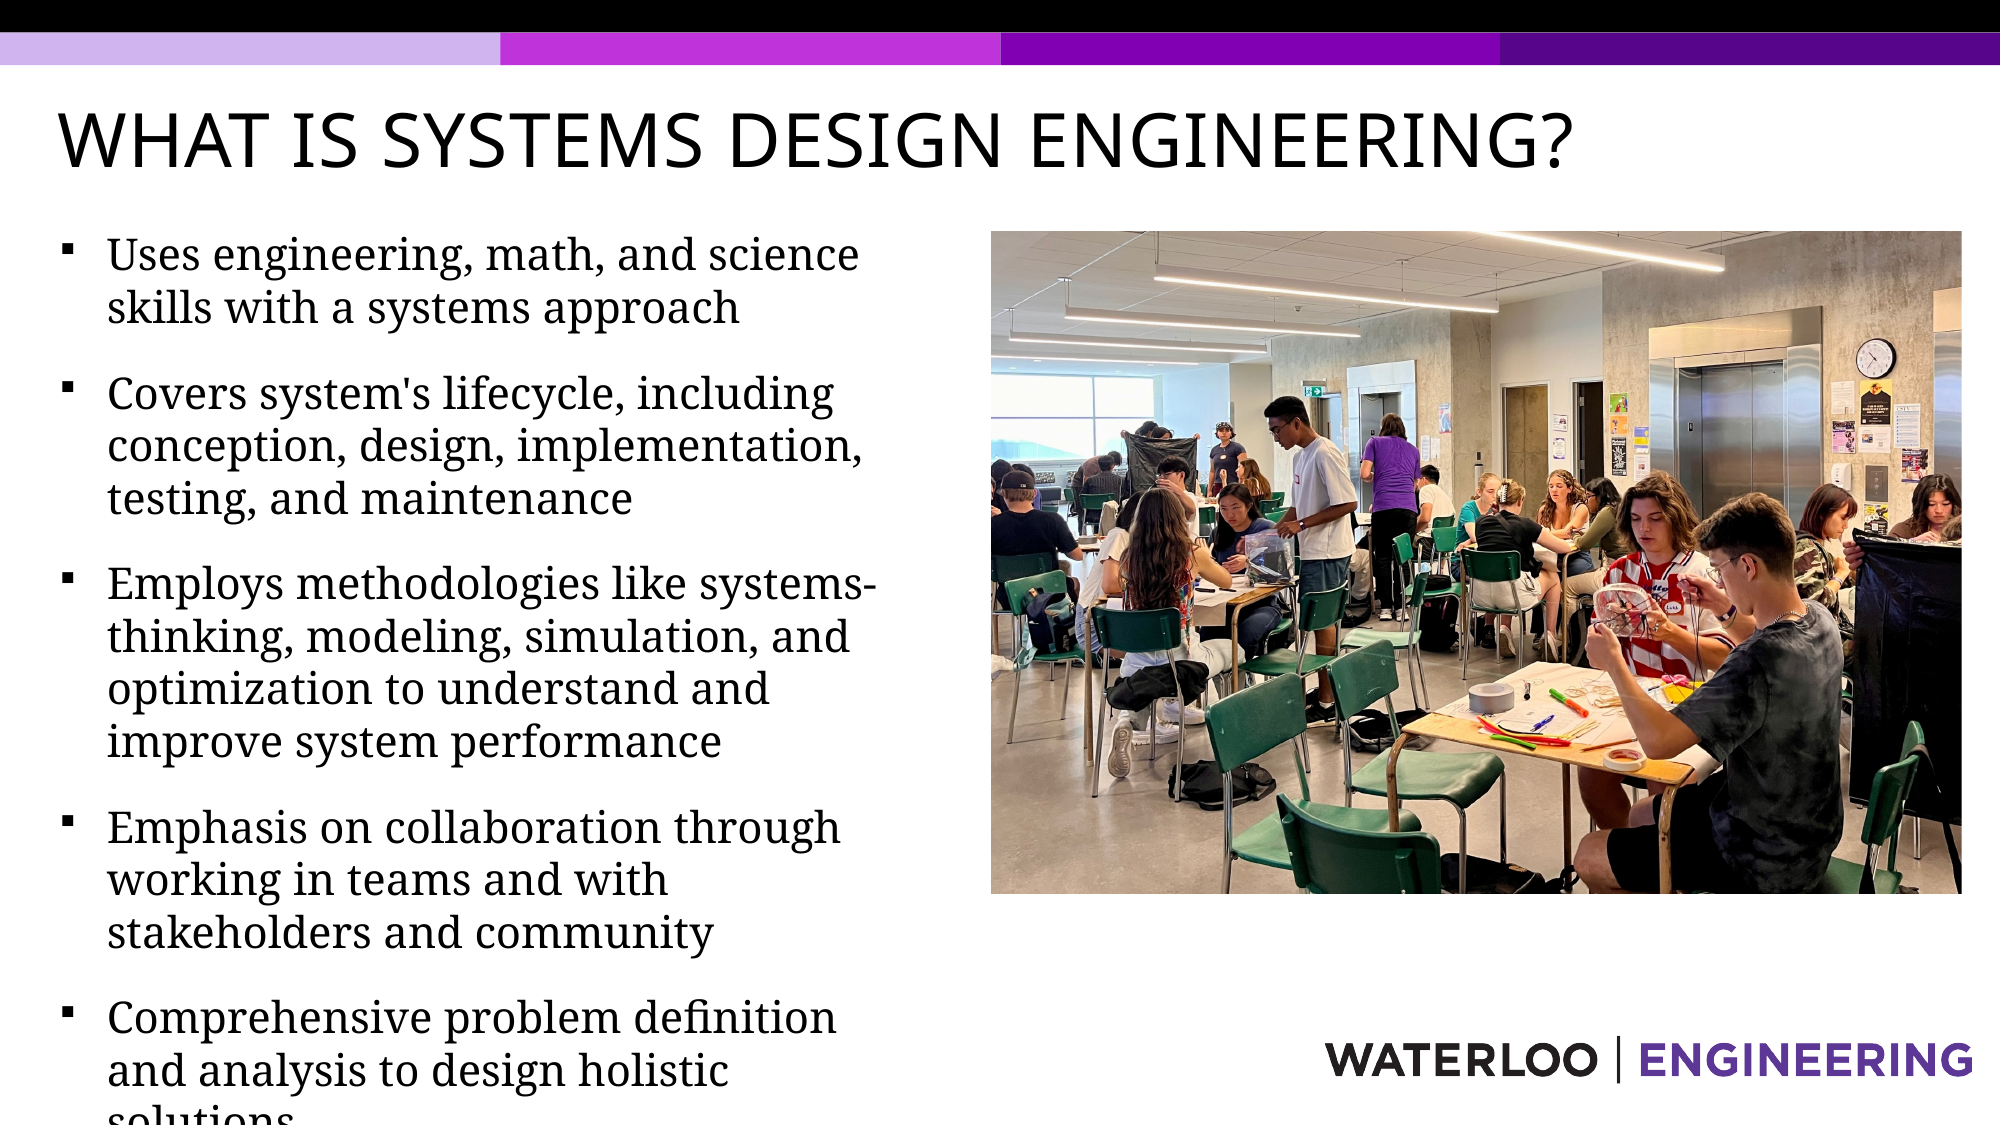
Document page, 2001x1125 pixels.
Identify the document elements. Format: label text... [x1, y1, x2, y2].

picture [1288, 1019, 2001, 1100]
list Uses engineering, math, and science skills with a systems approach Covers system's lifecycle, including conception, design, implementation, testing, and maintenance Employs methodologies like systems- thinking, modeling, simulation, and optimization to understand and improve system performance Emphasis on collaboration through working in teams and with stakeholders and community Comprehensive problem definition and analysis to design holistic solutions [44, 219, 956, 1071]
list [990, 231, 1962, 894]
title WHAT IS SYSTEMS DESIGN ENGINEERING? [42, 71, 1941, 219]
